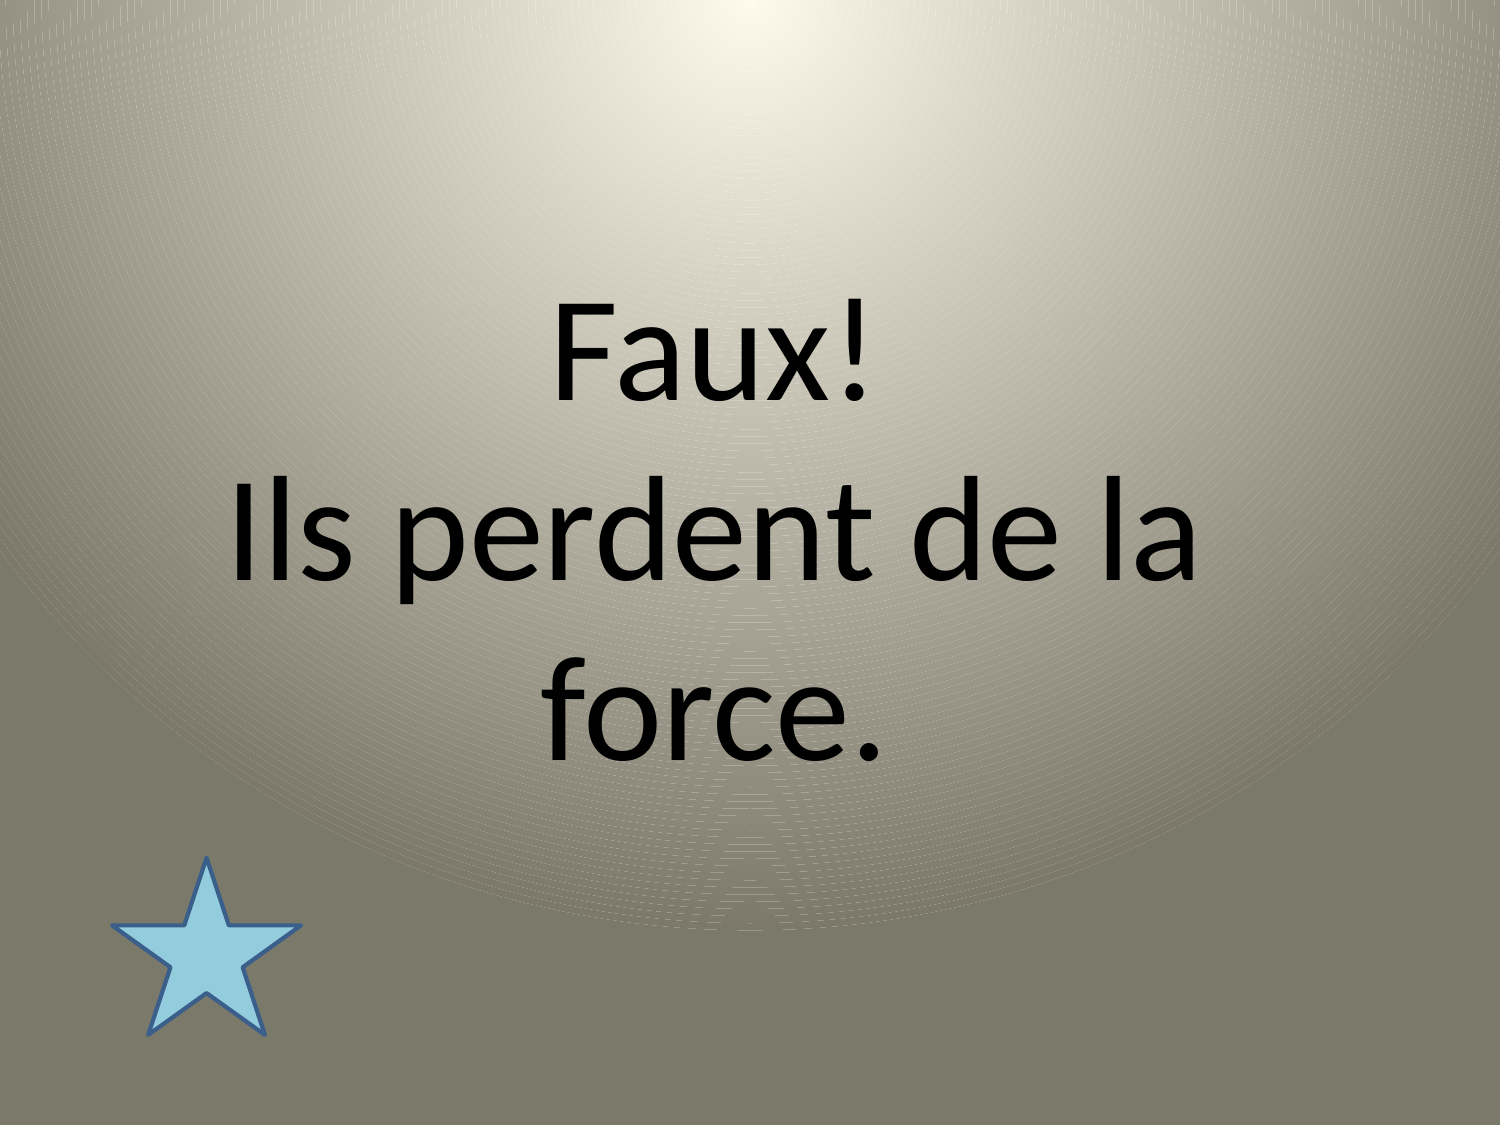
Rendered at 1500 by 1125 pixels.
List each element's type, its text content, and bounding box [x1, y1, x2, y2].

text_box [110, 855, 303, 1037]
text_box Faux! Ils perdent de la force. [206, 243, 1223, 799]
